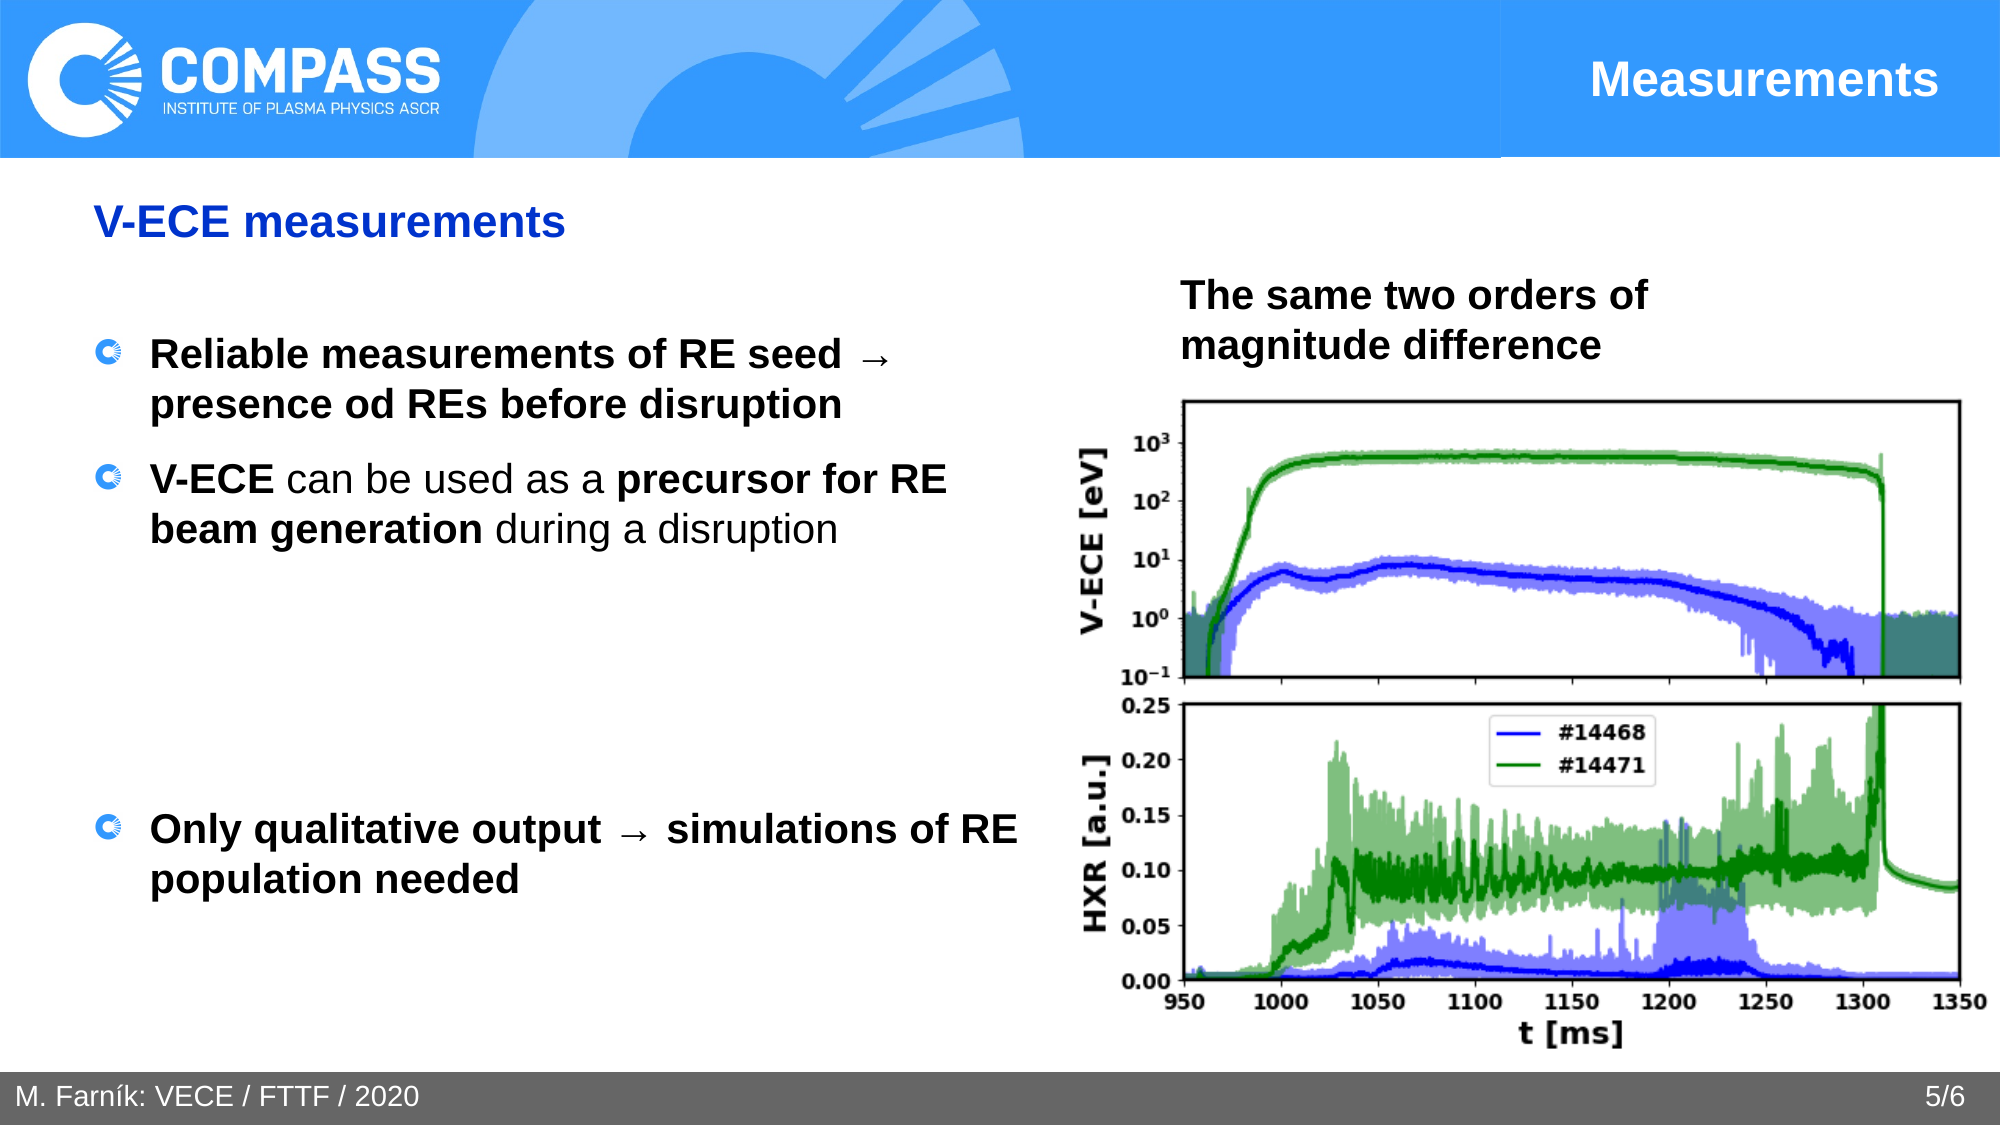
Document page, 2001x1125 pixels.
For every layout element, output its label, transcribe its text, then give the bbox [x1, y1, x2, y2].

picture [93, 462, 123, 492]
text_box V-ECE measurements Reliable measurements of RE seed → presence od REs before disruption V-ECE can be used as a precursor for RE beam generation during a disruption Only qualitative output → simulations of RE population needed [78, 184, 1036, 910]
picture [93, 812, 123, 842]
text_box 5/6 [1865, 1070, 1981, 1121]
text_box M. Farník: VECE / FTTF / 2020 [0, 1070, 1472, 1121]
picture [93, 337, 123, 367]
text_box [0, 1072, 2000, 1125]
text_box The same two orders of magnitude difference [1165, 260, 1721, 371]
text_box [0, 0, 2000, 158]
picture [1059, 372, 1999, 1063]
